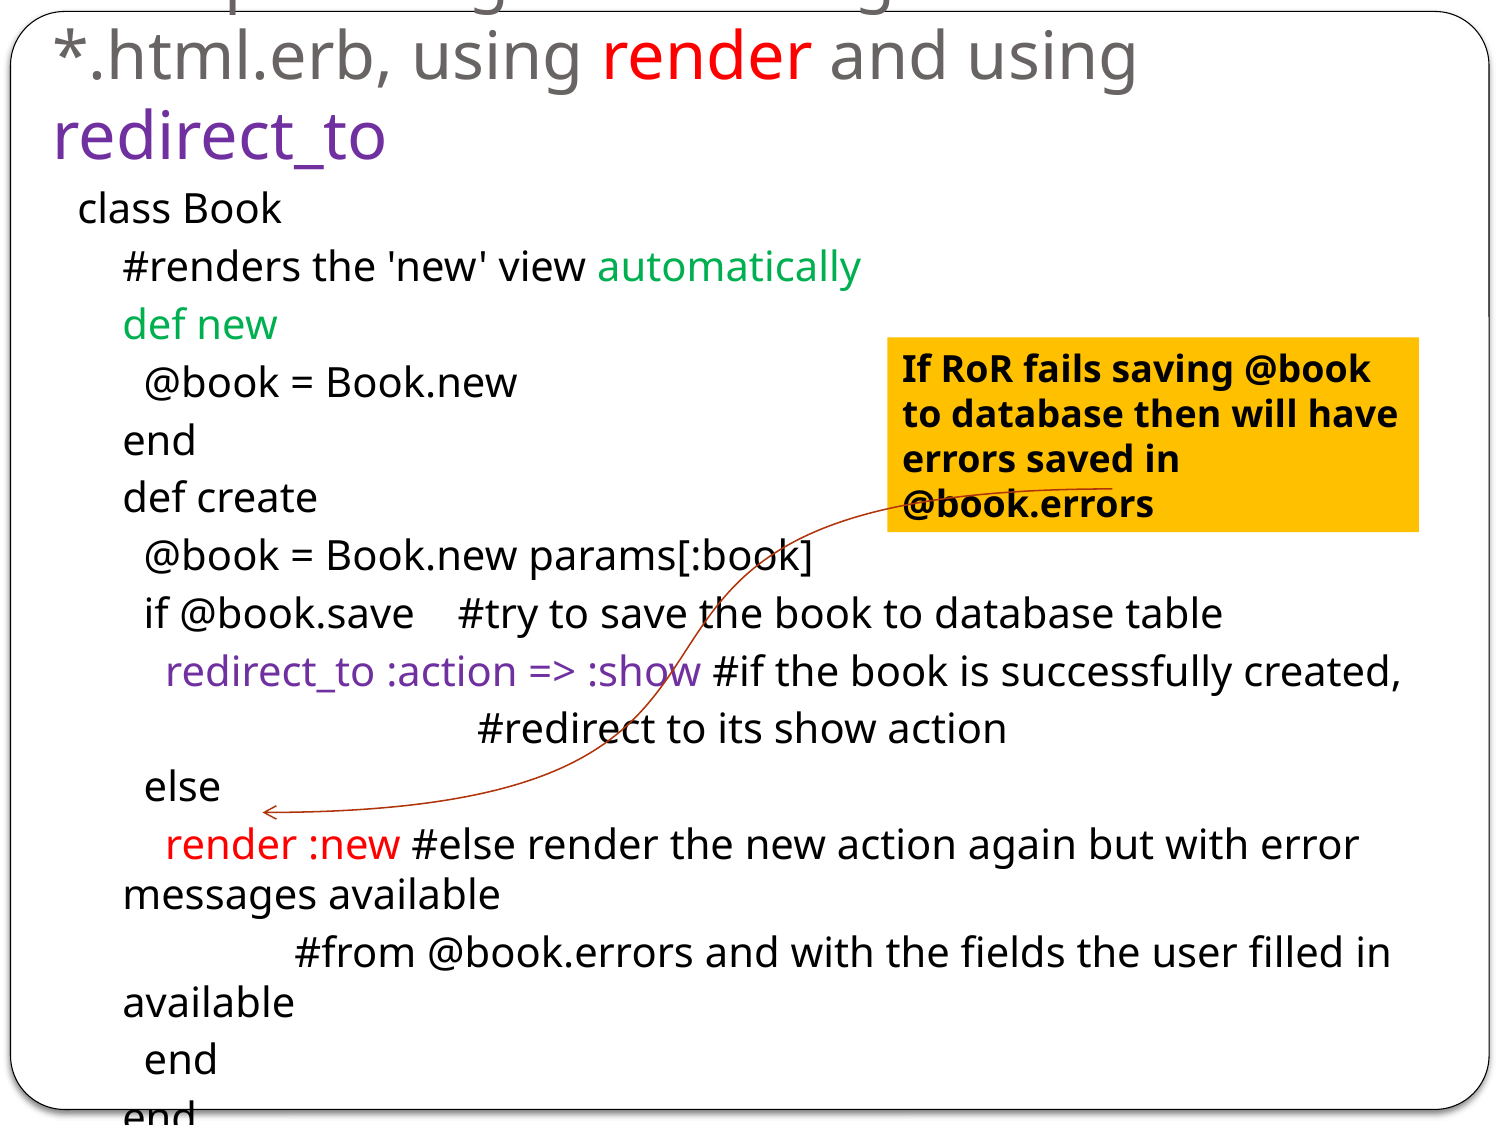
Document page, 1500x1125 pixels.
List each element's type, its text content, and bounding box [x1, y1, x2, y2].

list class Book #renders the 'new' view automatically def new @book = Book.new end def create @book = Book.new params[:book] if @book.save #try to save the book to database table redirect_to :action => :show #if the book is successfully created, #redirect to its show action else render :new #else render the new action again but with error messages available #from @book.errors and with the fields the user filled in available end end end [62, 174, 1463, 1000]
title Example using auto-calling render to *.html.erb, using render and using redirect_to [37, 0, 1425, 188]
text_box If RoR fails saving @book to database then will have errors saved in @book.errors [887, 337, 1419, 533]
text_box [262, 488, 1113, 813]
